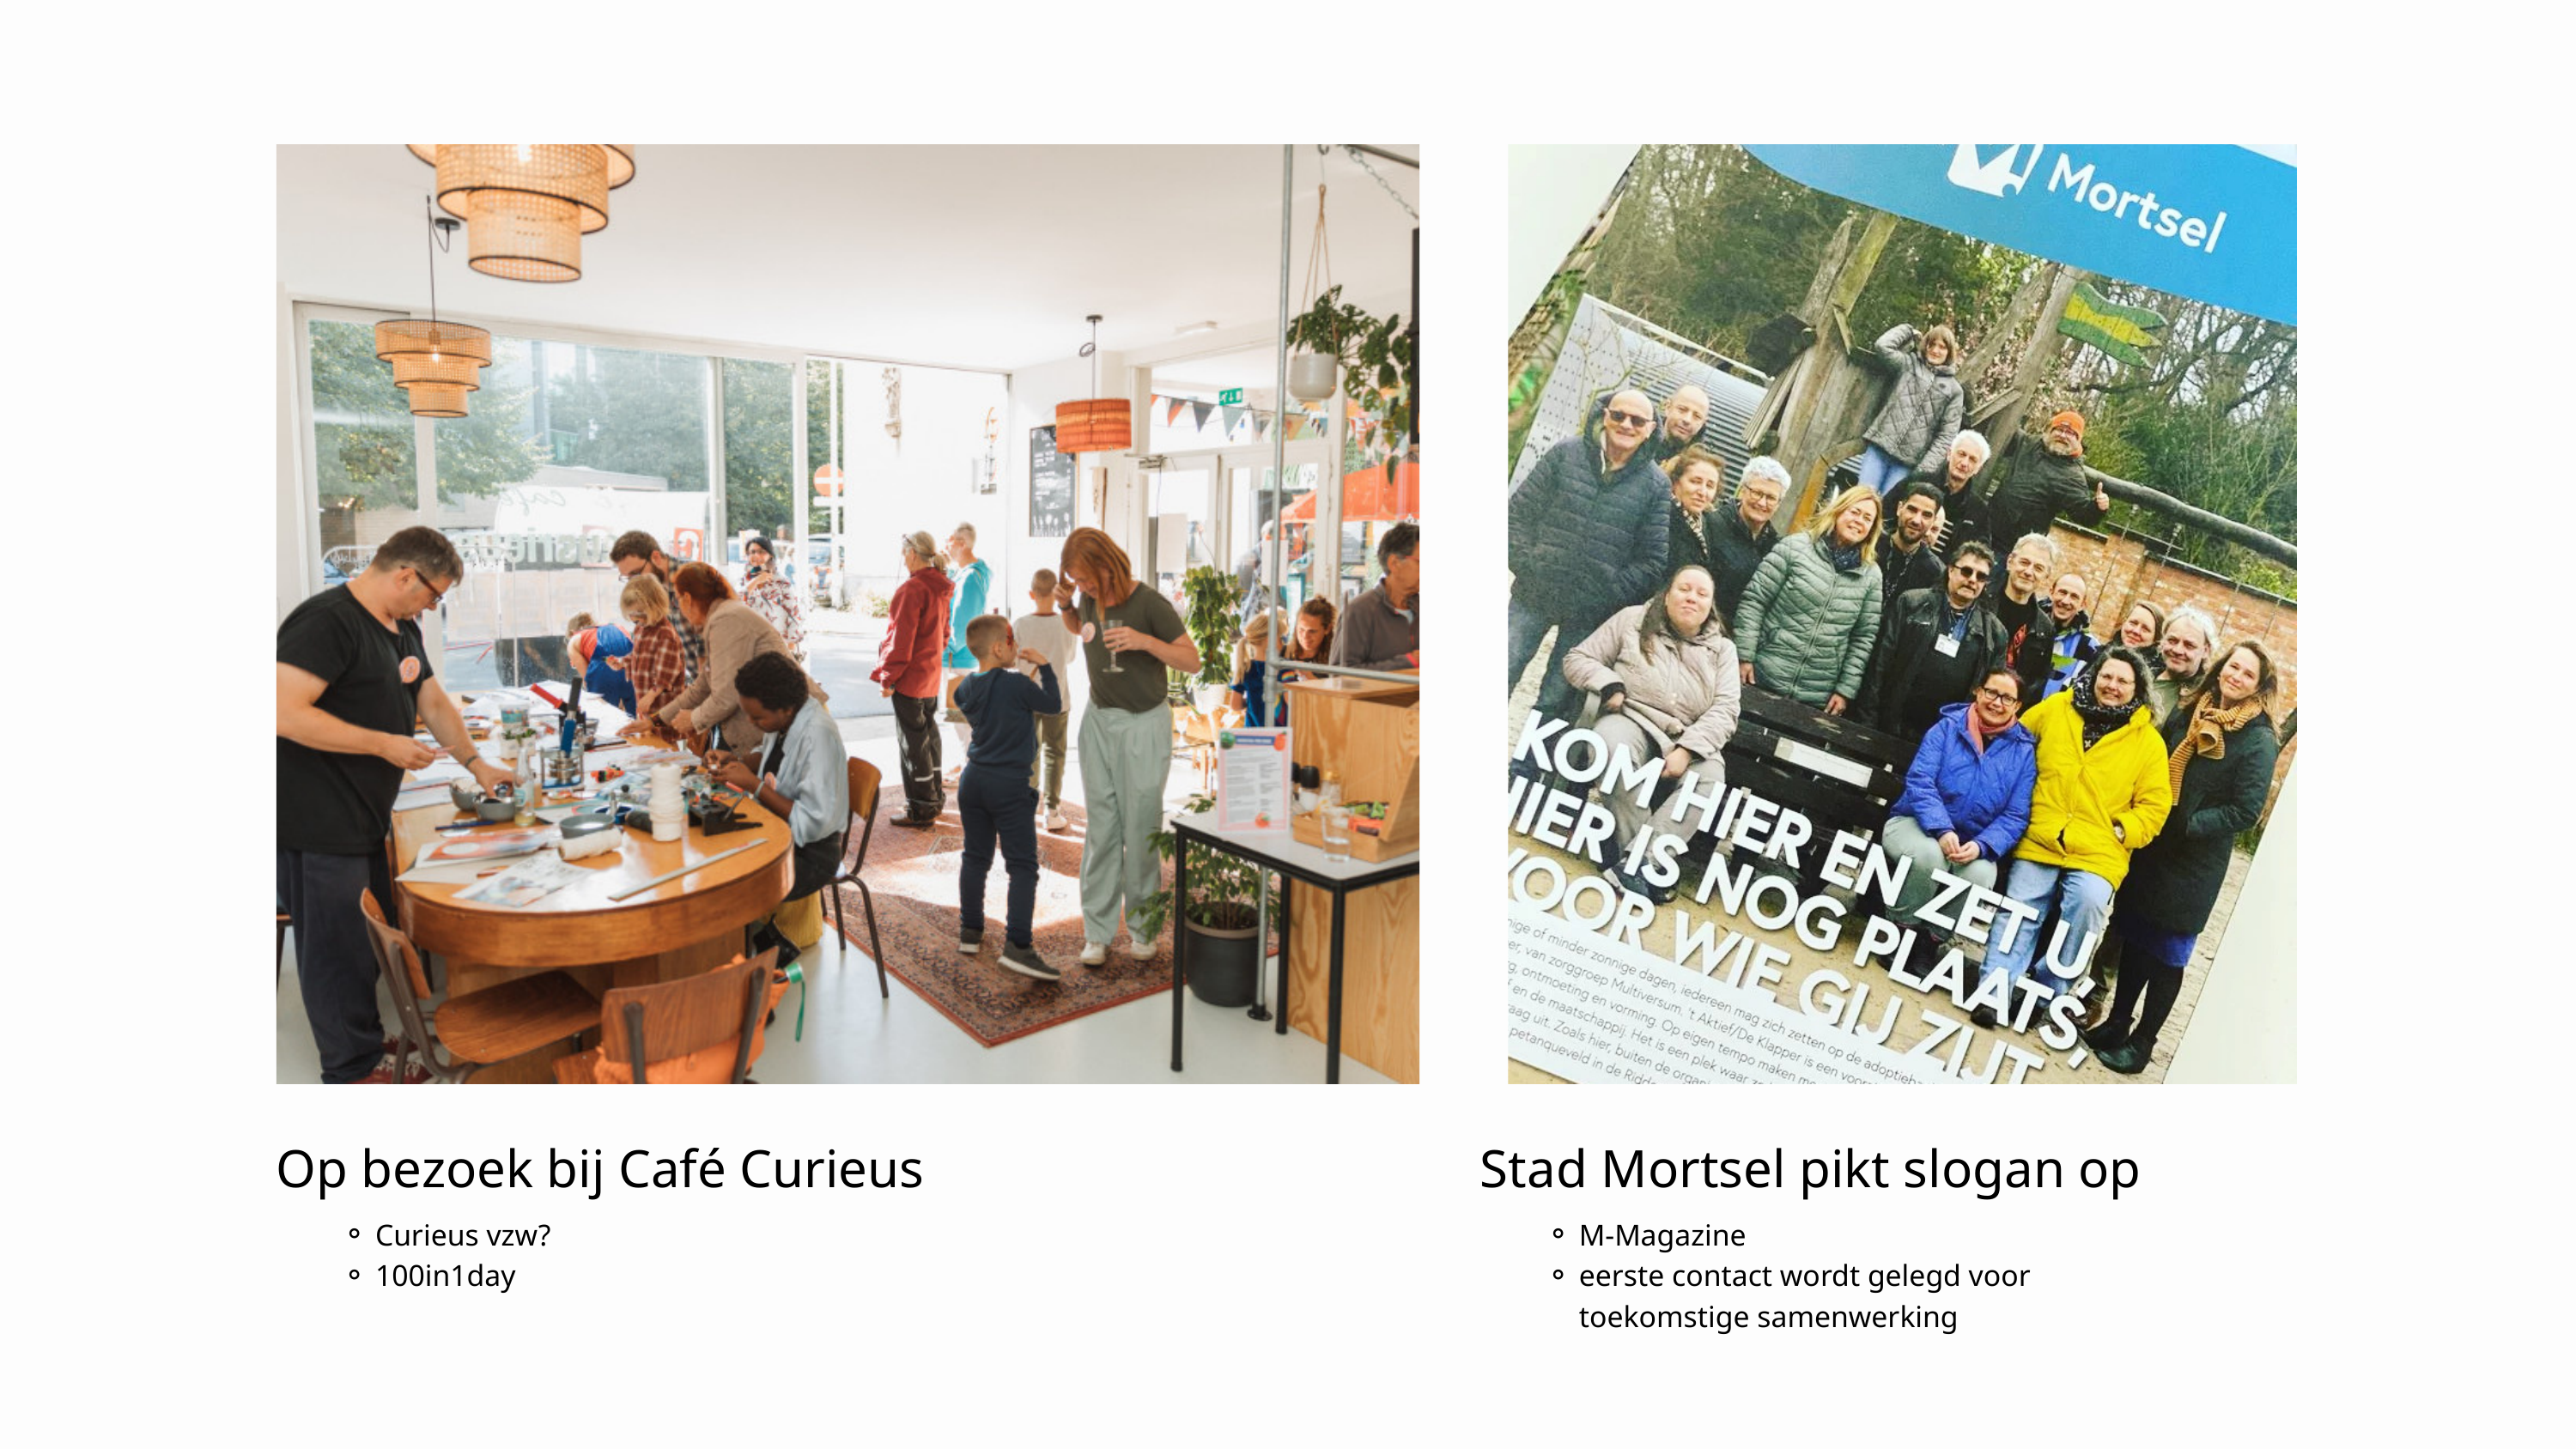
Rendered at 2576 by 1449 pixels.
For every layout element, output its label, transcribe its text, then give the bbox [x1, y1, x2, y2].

text_box Curieus vzw? 100in1day [276, 1210, 839, 1293]
text_box [276, 144, 1420, 1085]
text_box [1508, 144, 2297, 1085]
text_box M-Magazine eerste contact wordt gelegd voor toekomstige samenwerking [1479, 1210, 2043, 1334]
text_box Stad Mortsel pikt slogan op [1479, 1125, 2184, 1198]
text_box Op bezoek bij Café Curieus [276, 1125, 980, 1198]
